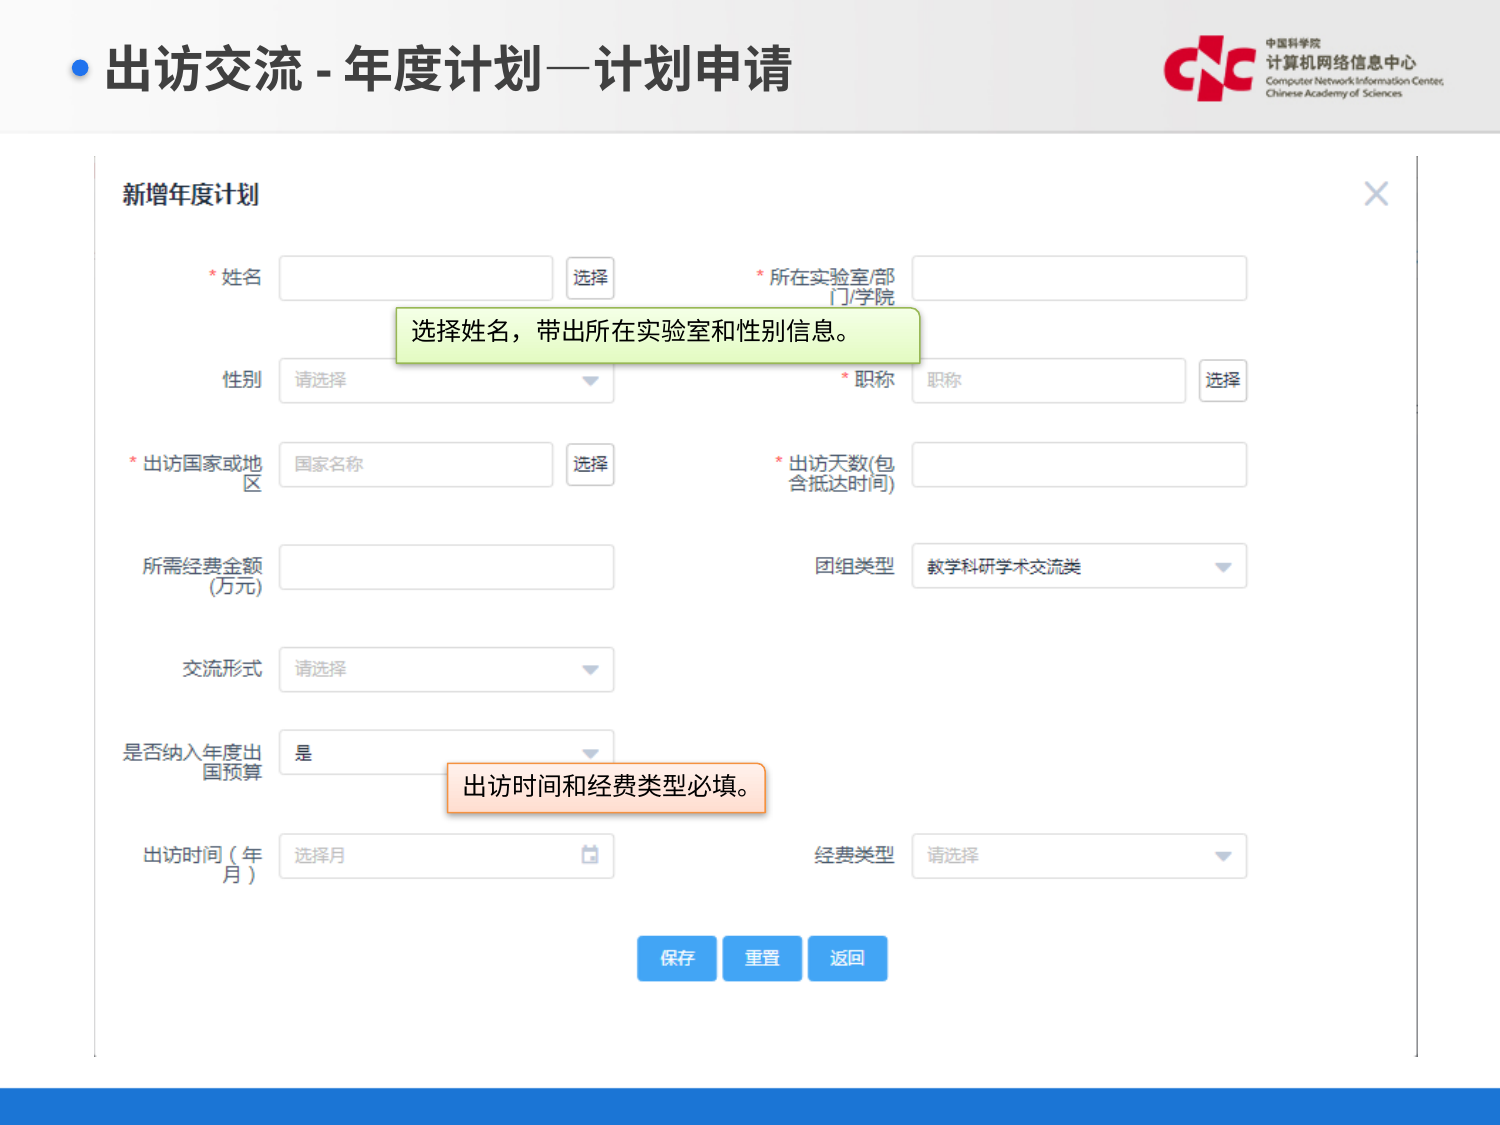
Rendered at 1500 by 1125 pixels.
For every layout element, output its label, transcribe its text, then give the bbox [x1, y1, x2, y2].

picture [0, 0, 1500, 1125]
title 出访交流-年度计划—计划申请 [88, 17, 1423, 118]
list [93, 156, 1419, 1057]
